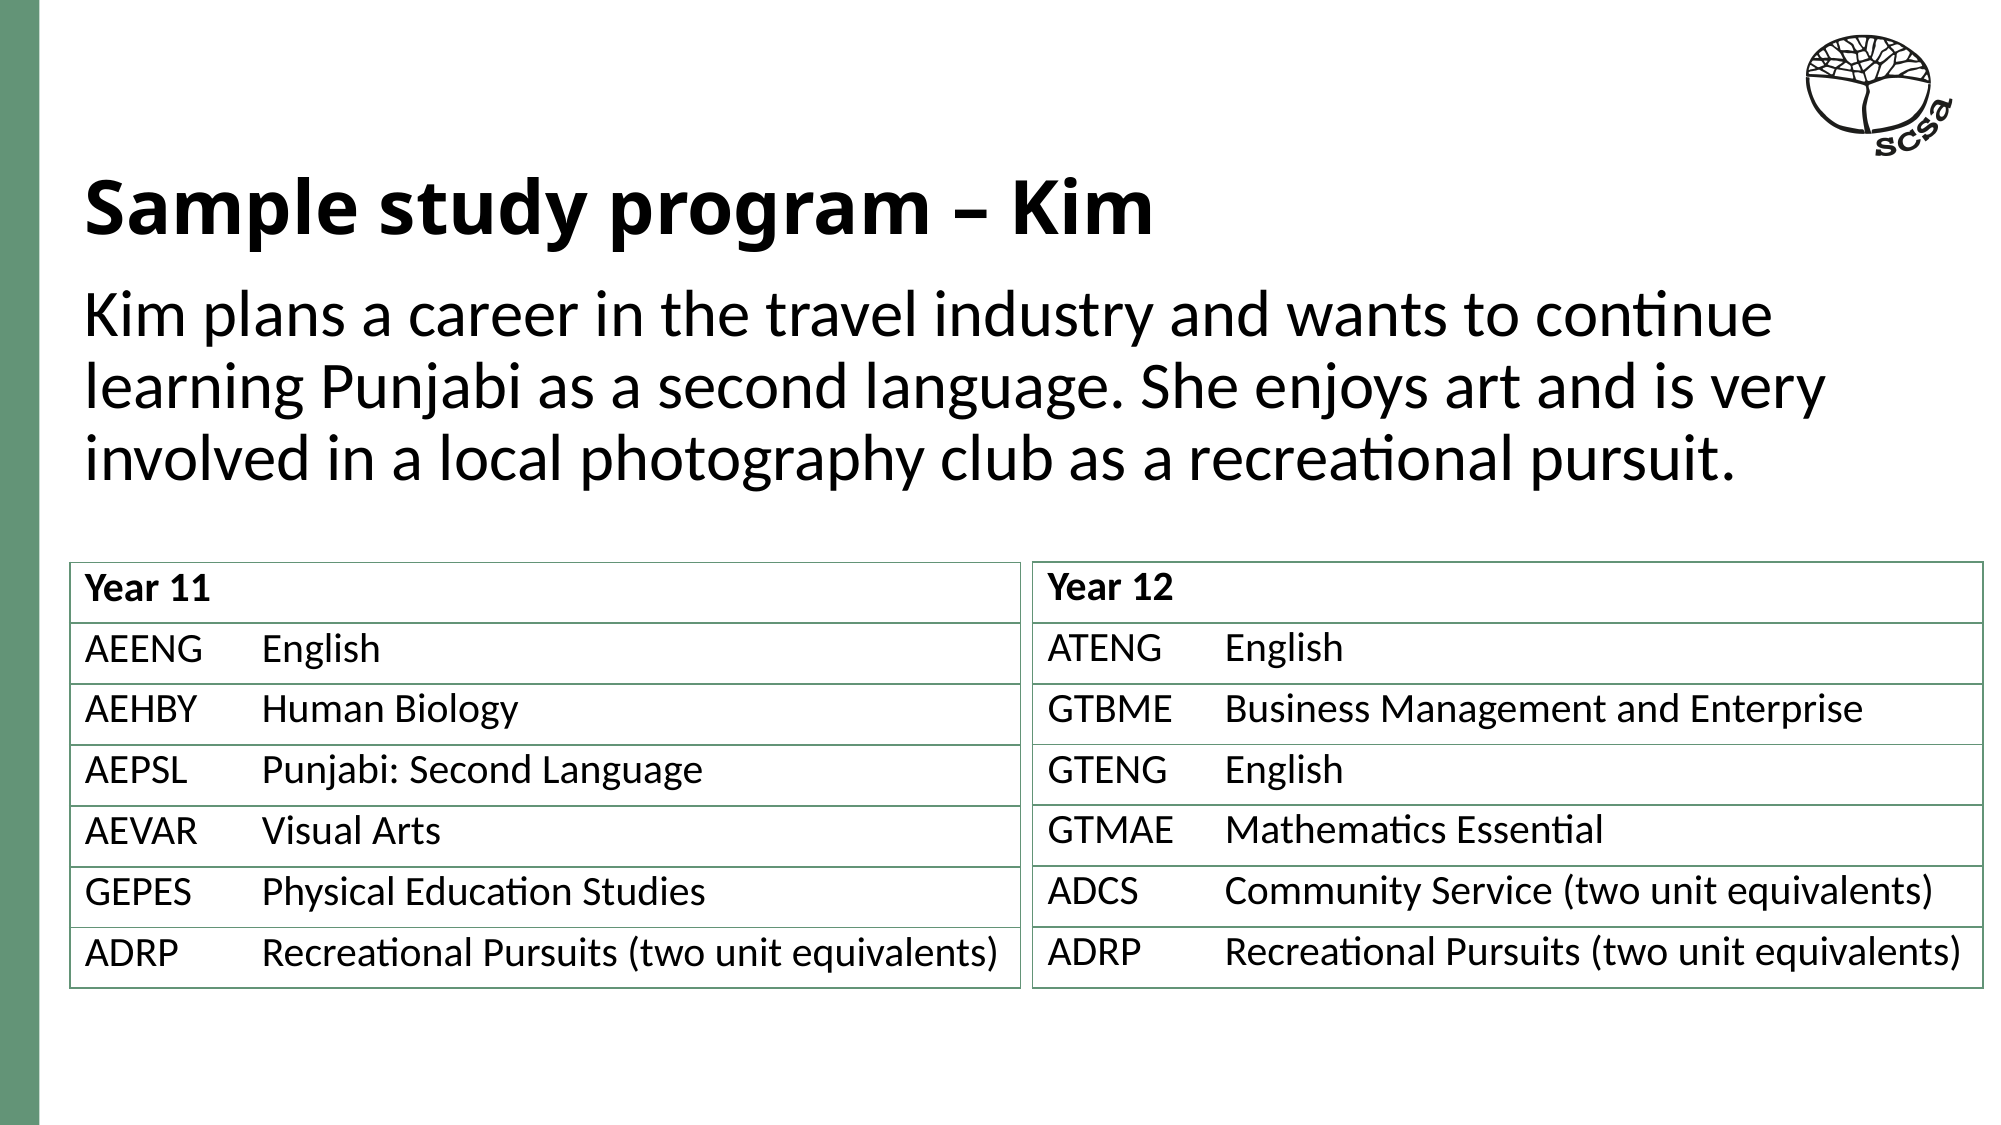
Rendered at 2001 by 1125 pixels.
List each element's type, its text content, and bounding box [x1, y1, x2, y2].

table_cell English [247, 624, 1020, 683]
table_cell AEENG [71, 624, 247, 683]
table_cell GTMAE [1033, 806, 1210, 865]
table_cell English [1210, 745, 1982, 804]
table_cell AEVAR [71, 807, 247, 866]
title Sample study program – Kim [69, 163, 1956, 256]
table_cell Recreational Pursuits (two unit equivalents) [1210, 928, 1982, 987]
table_cell Human Biology [247, 685, 1020, 744]
table_header Year 11 [71, 563, 1020, 622]
table_cell GEPES [71, 868, 247, 927]
table_cell AEPSL [71, 746, 247, 805]
table_cell Business Management and Enterprise [1210, 685, 1982, 744]
table_cell ADCS [1033, 867, 1210, 926]
table_cell AEHBY [71, 685, 247, 744]
table_cell ADRP [71, 928, 247, 987]
table_cell Punjabi: Second Language [247, 746, 1020, 805]
list Kim plans a career in the travel industry and wants to continue learning Punjabi as a second language. She enjoys art and is very involved in a local photography club as a recreational pursuit. [69, 271, 1956, 535]
table_cell ADRP [1033, 928, 1210, 987]
table_cell GTENG [1033, 745, 1210, 804]
table_cell GTBME [1033, 685, 1210, 744]
picture [1803, 31, 1953, 158]
table_cell English [1210, 624, 1982, 683]
table_cell Recreational Pursuits (two unit equivalents) [247, 928, 1020, 987]
table_cell Mathematics Essential [1210, 806, 1982, 865]
table_cell Community Service (two unit equivalents) [1210, 867, 1982, 926]
table_cell Visual Arts [247, 807, 1020, 866]
table_header Year 12 [1033, 563, 1982, 622]
table_cell Physical Education Studies [247, 868, 1020, 927]
table_cell ATENG [1033, 624, 1210, 683]
